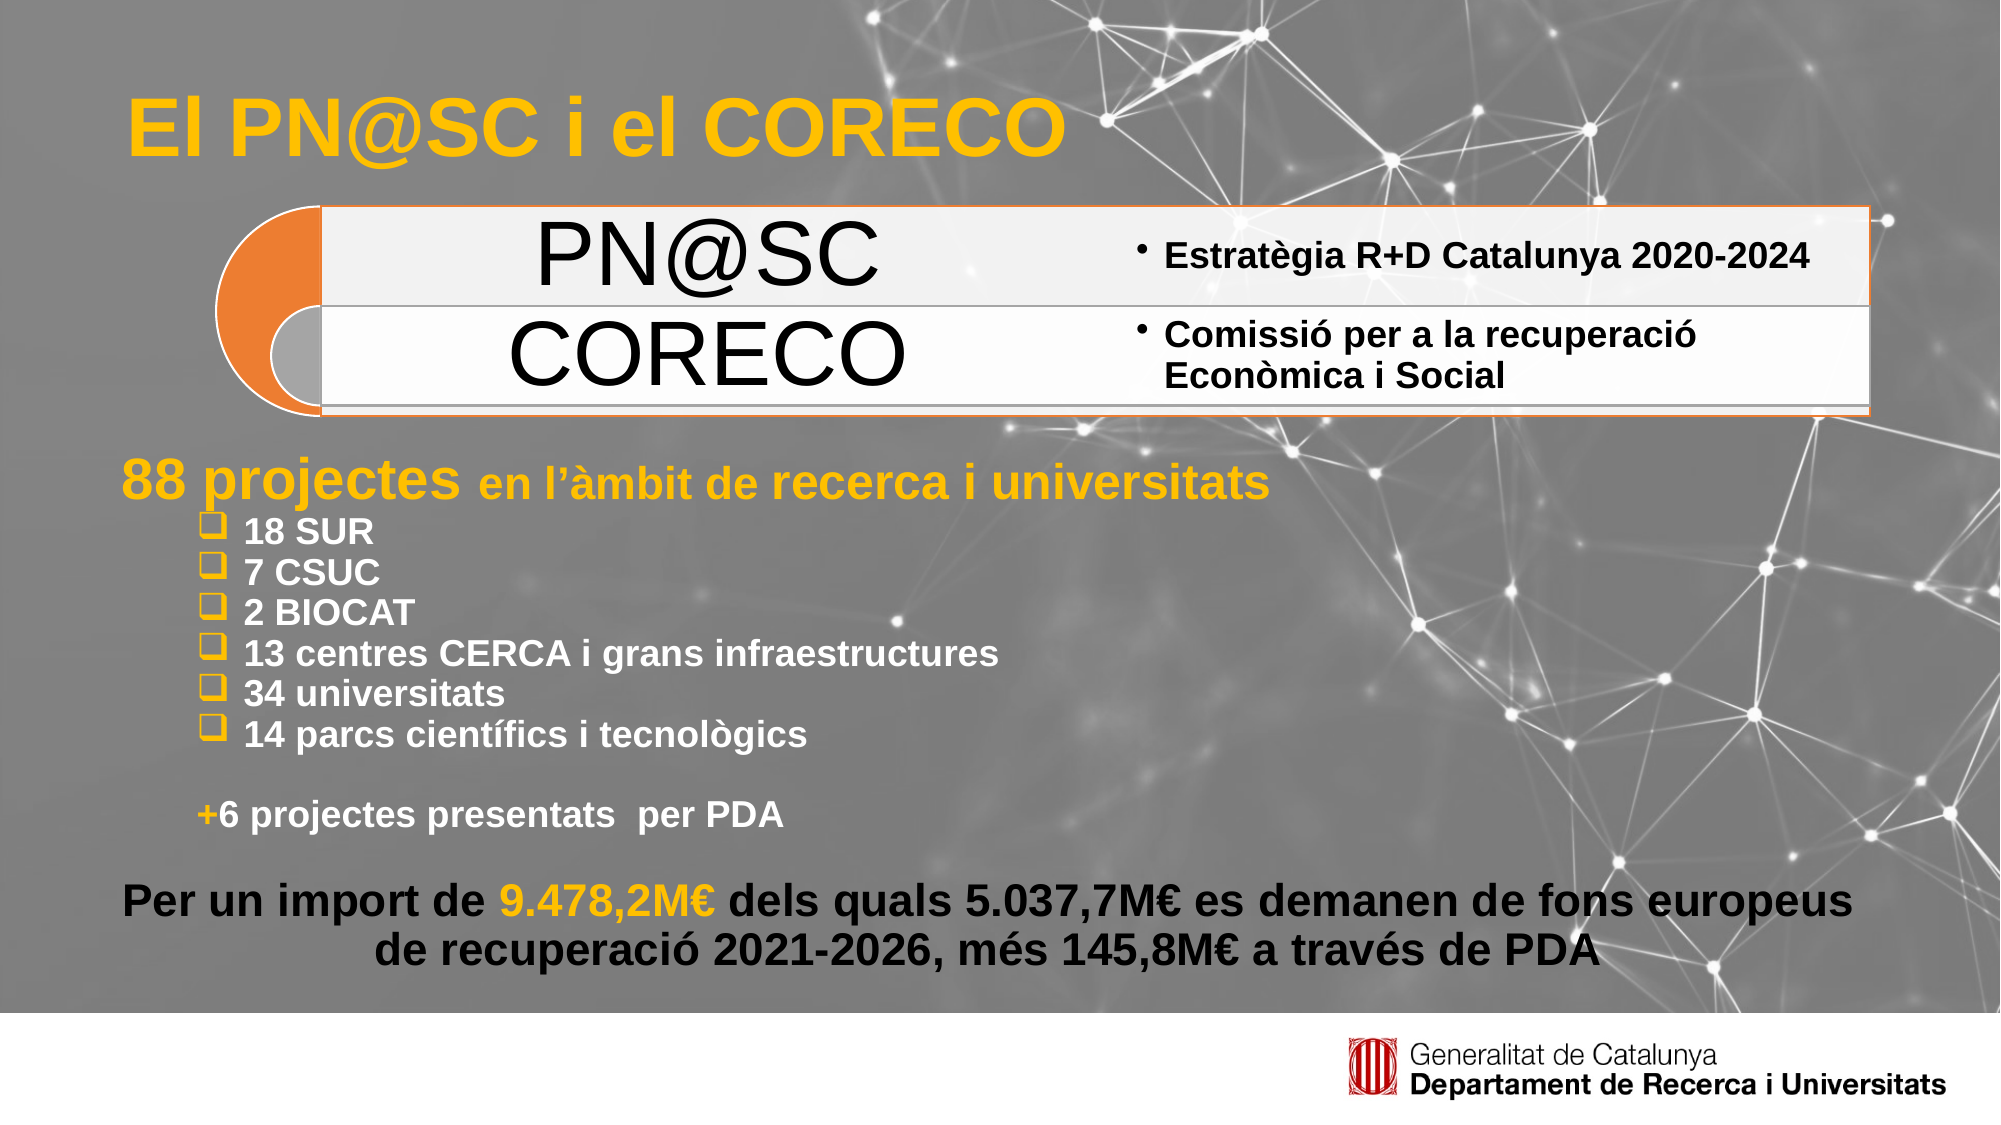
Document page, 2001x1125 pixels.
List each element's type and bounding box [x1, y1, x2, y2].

picture [0, 0, 2000, 1013]
picture [1343, 1037, 1952, 1101]
text_box [216, 206, 1870, 416]
